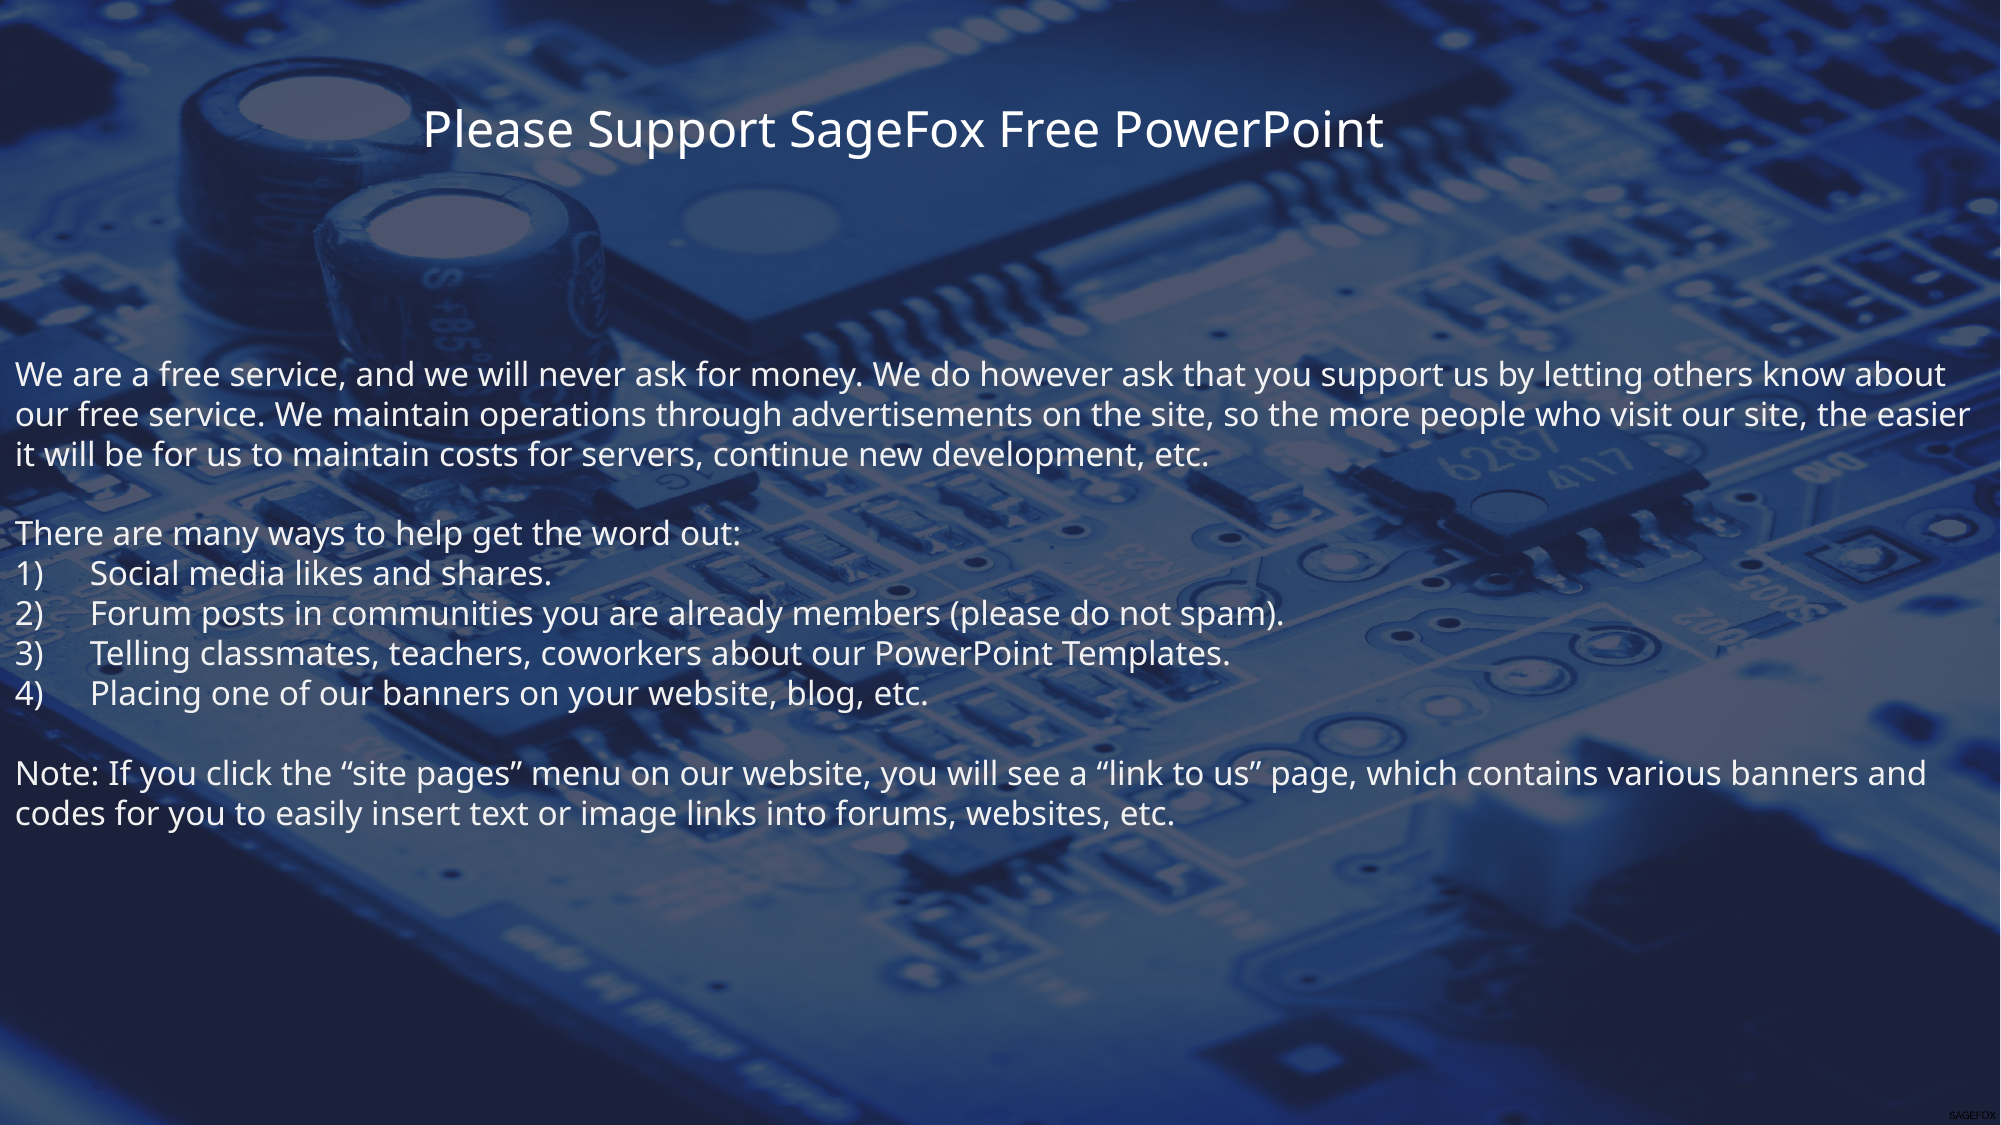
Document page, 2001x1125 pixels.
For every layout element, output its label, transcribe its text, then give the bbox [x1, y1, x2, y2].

title Please Support SageFox Free PowerPoint [363, 72, 1444, 190]
text_box We are a free service, and we will never ask for money. We do however ask that you support us by letting others know about our free service. We maintain operations through advertisements on the site, so the more people who visit our site, the easier it will be for us to maintain costs for servers, continue new development, etc. There are many ways to help get the word out: Social media likes and shares. Forum posts in communities you are already members (please do not spam). Telling classmates, teachers, coworkers about our PowerPoint Templates. Placing one of our banners on your website, blog, etc. Note: If you click the “site pages” menu on our website, you will see a “link to us” page, which contains various banners and codes for you to easily insert text or image links into forums, websites, etc. [0, 0, 2000, 1125]
